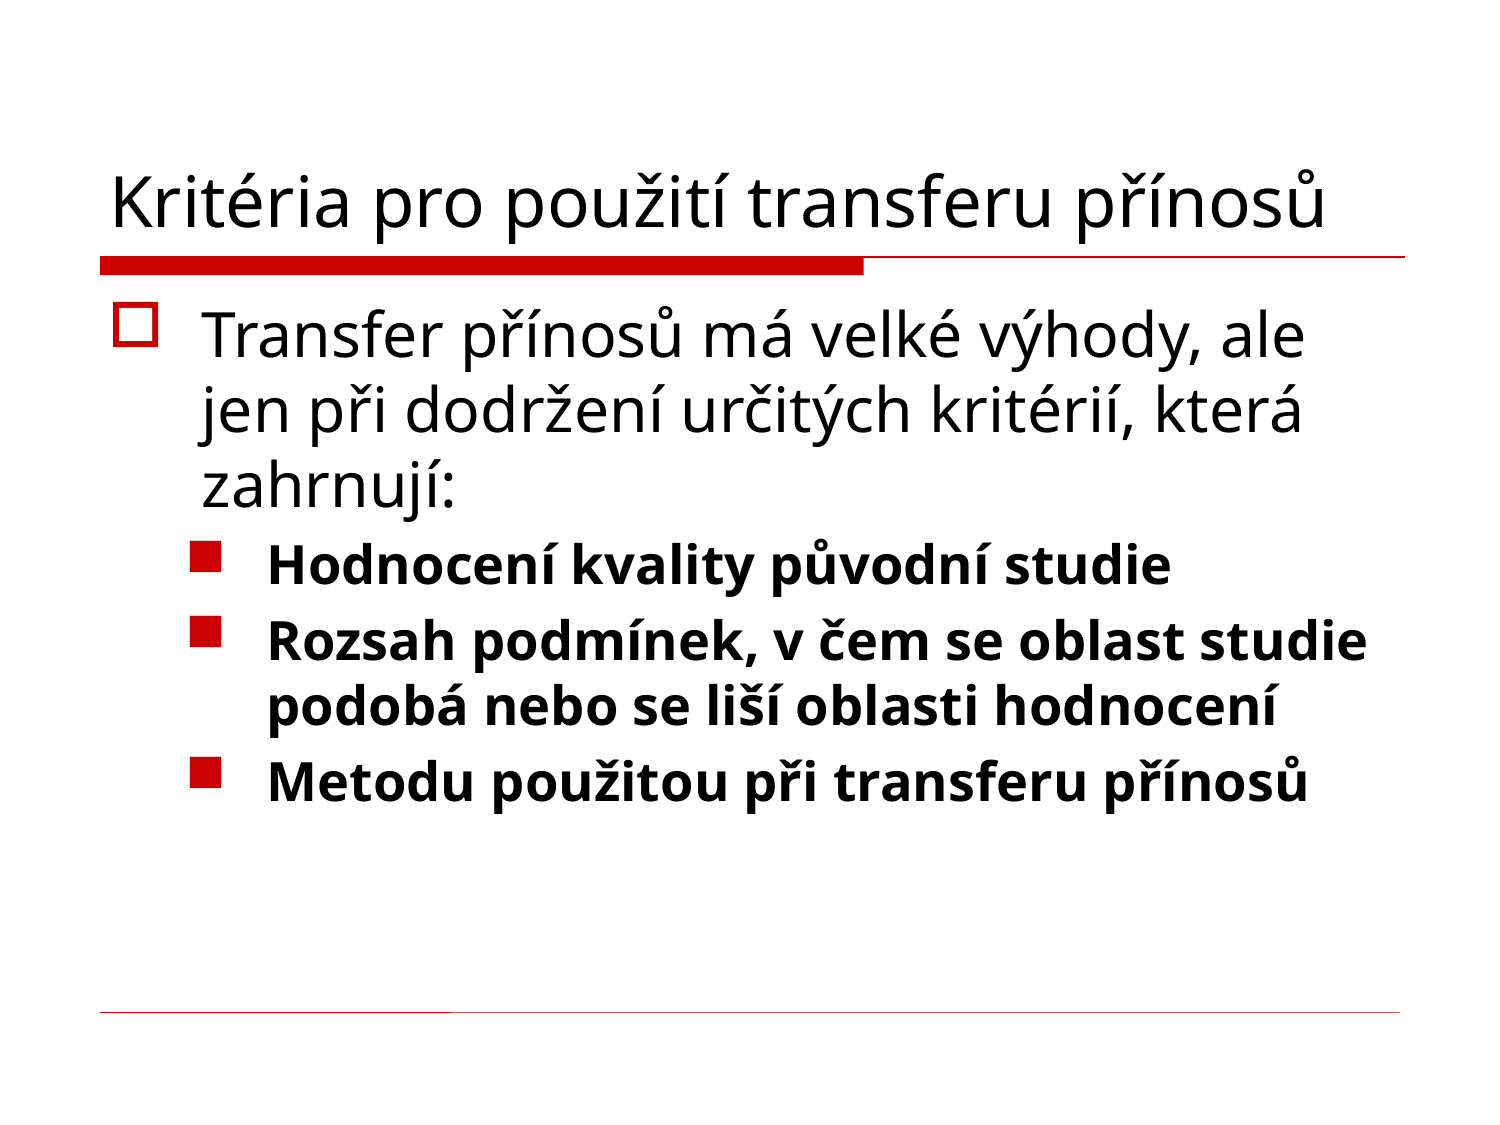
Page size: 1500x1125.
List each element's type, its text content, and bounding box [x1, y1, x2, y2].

title Kritéria pro použití transferu přínosů [94, 50, 1407, 250]
list Transfer přínosů má velké výhody, ale jen při dodržení určitých kritérií, která zahrnují: Hodnocení kvality původní studie Rozsah podmínek, v čem se oblast studie podobá nebo se liší oblasti hodnocení Metodu použitou při transferu přínosů [92, 287, 1406, 988]
